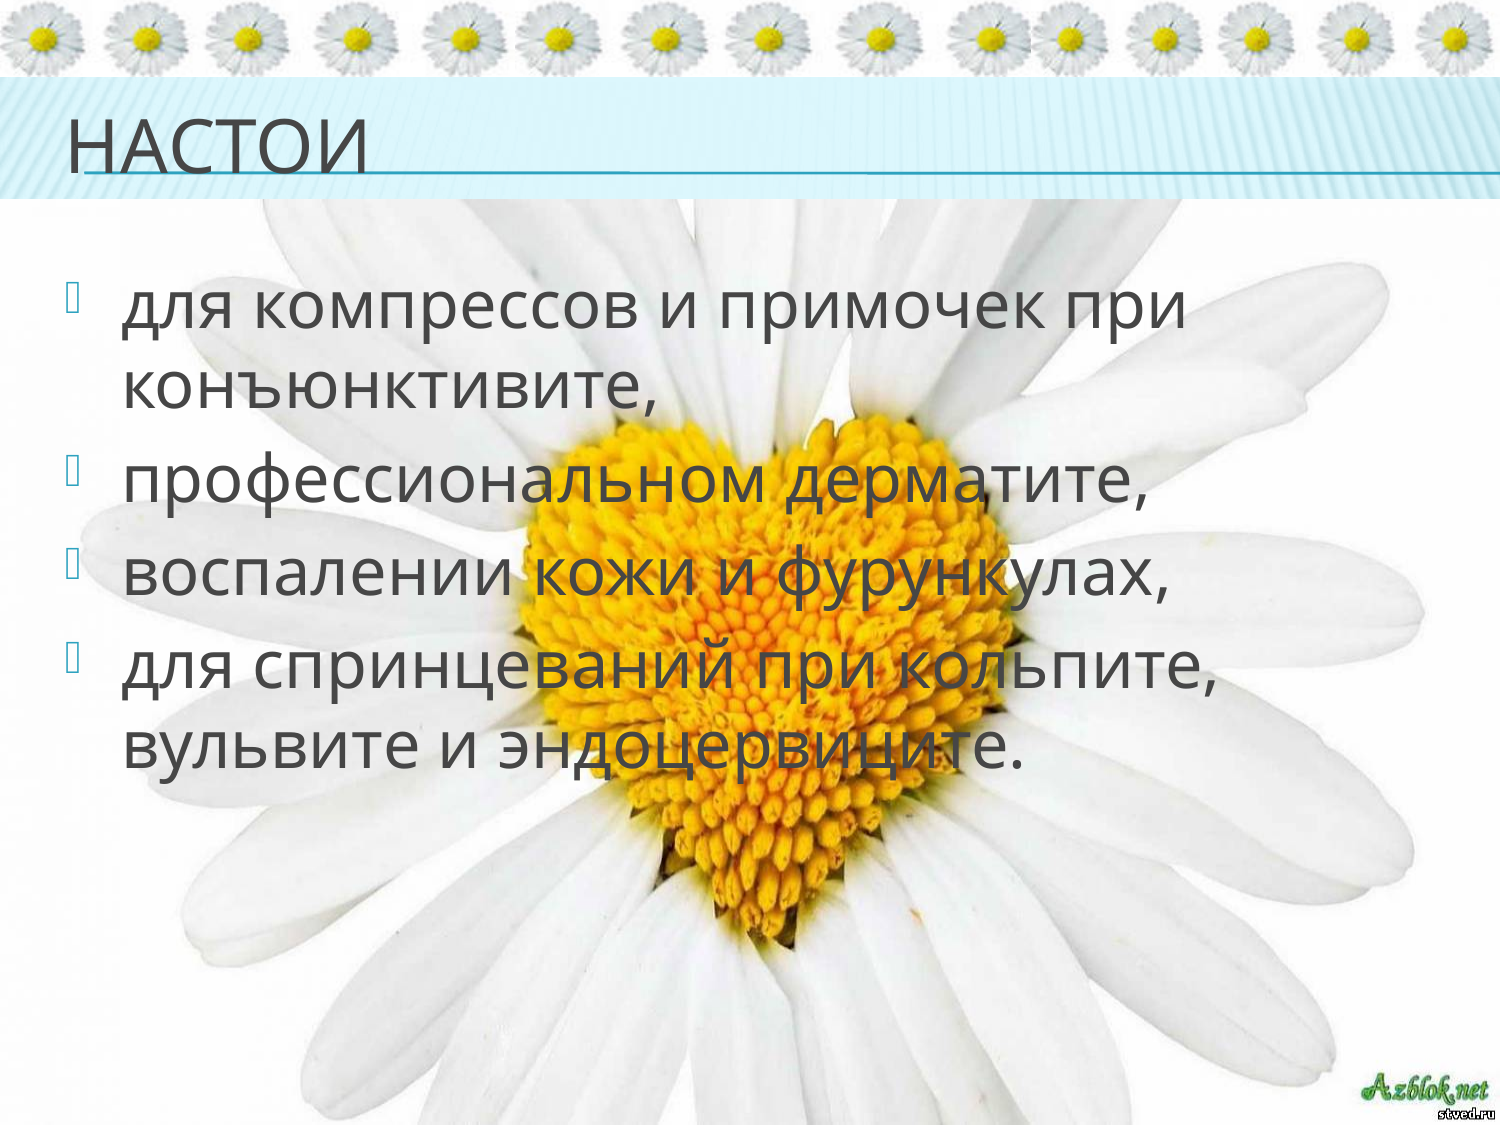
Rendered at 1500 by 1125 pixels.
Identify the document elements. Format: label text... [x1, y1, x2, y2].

picture [0, 0, 1500, 77]
title Настои [50, 95, 1475, 197]
picture [0, 198, 1500, 1125]
